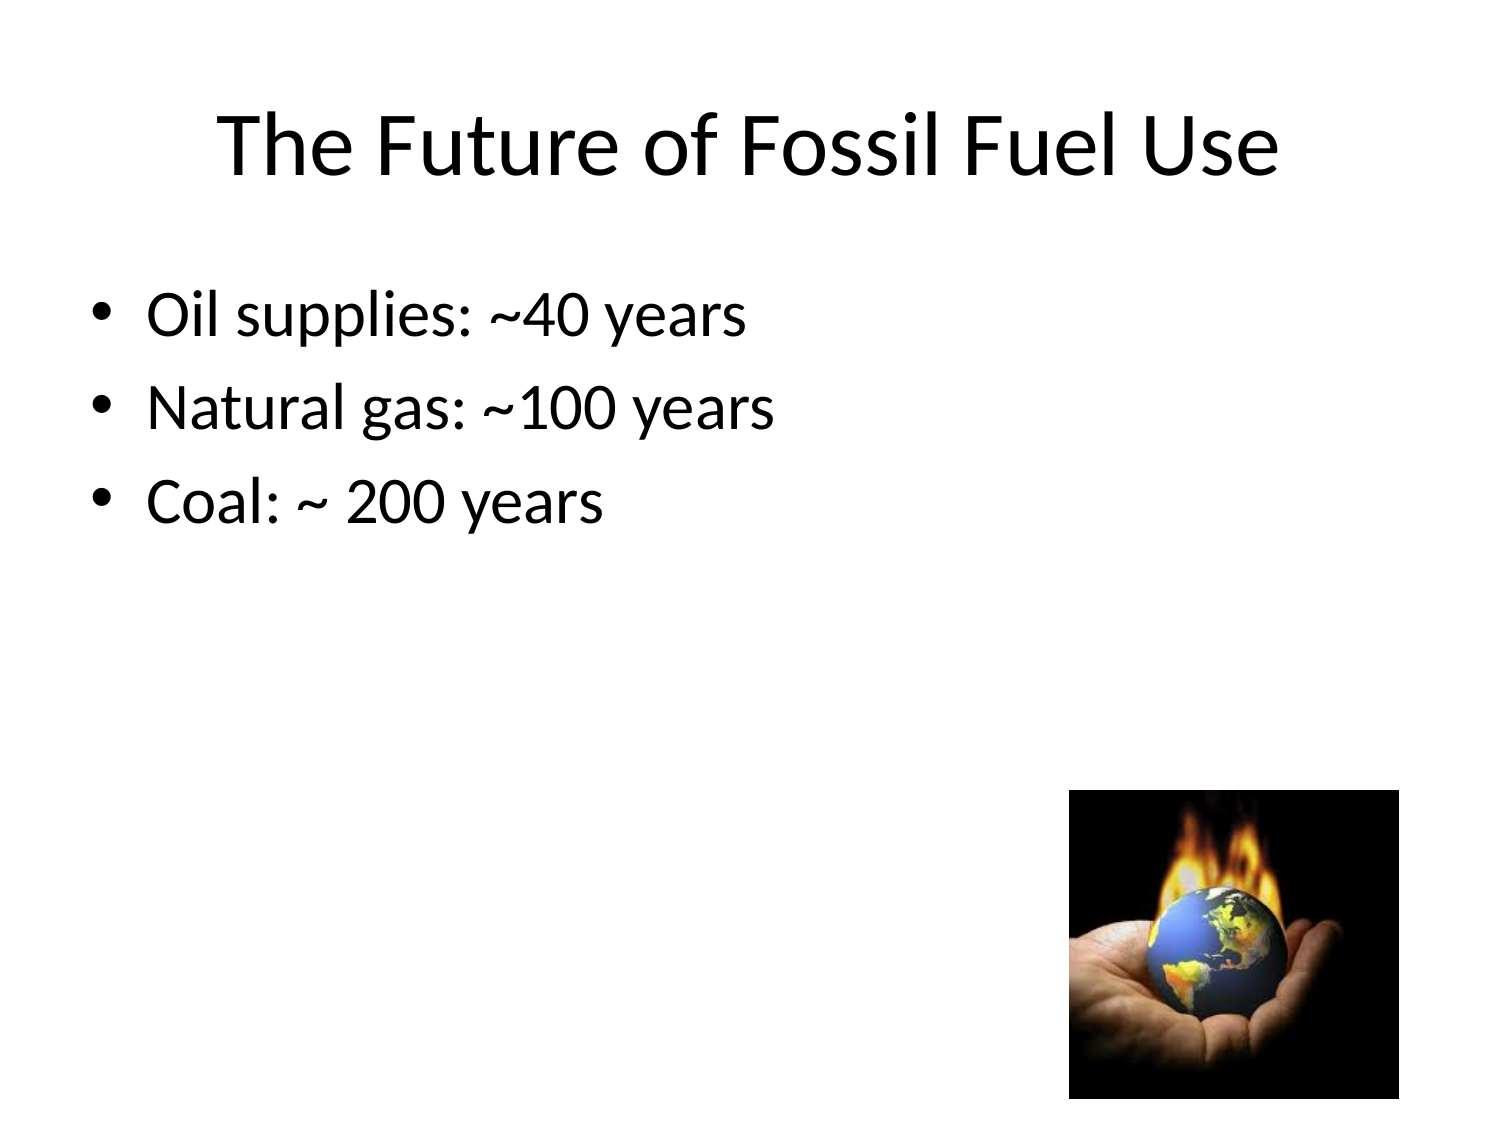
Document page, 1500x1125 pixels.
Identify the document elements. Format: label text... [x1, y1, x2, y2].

picture [1069, 790, 1400, 1099]
title The Future of Fossil Fuel Use [75, 45, 1425, 233]
list Oil supplies: ~40 years Natural gas: ~100 years Coal: ~ 200 years [75, 262, 1425, 1005]
